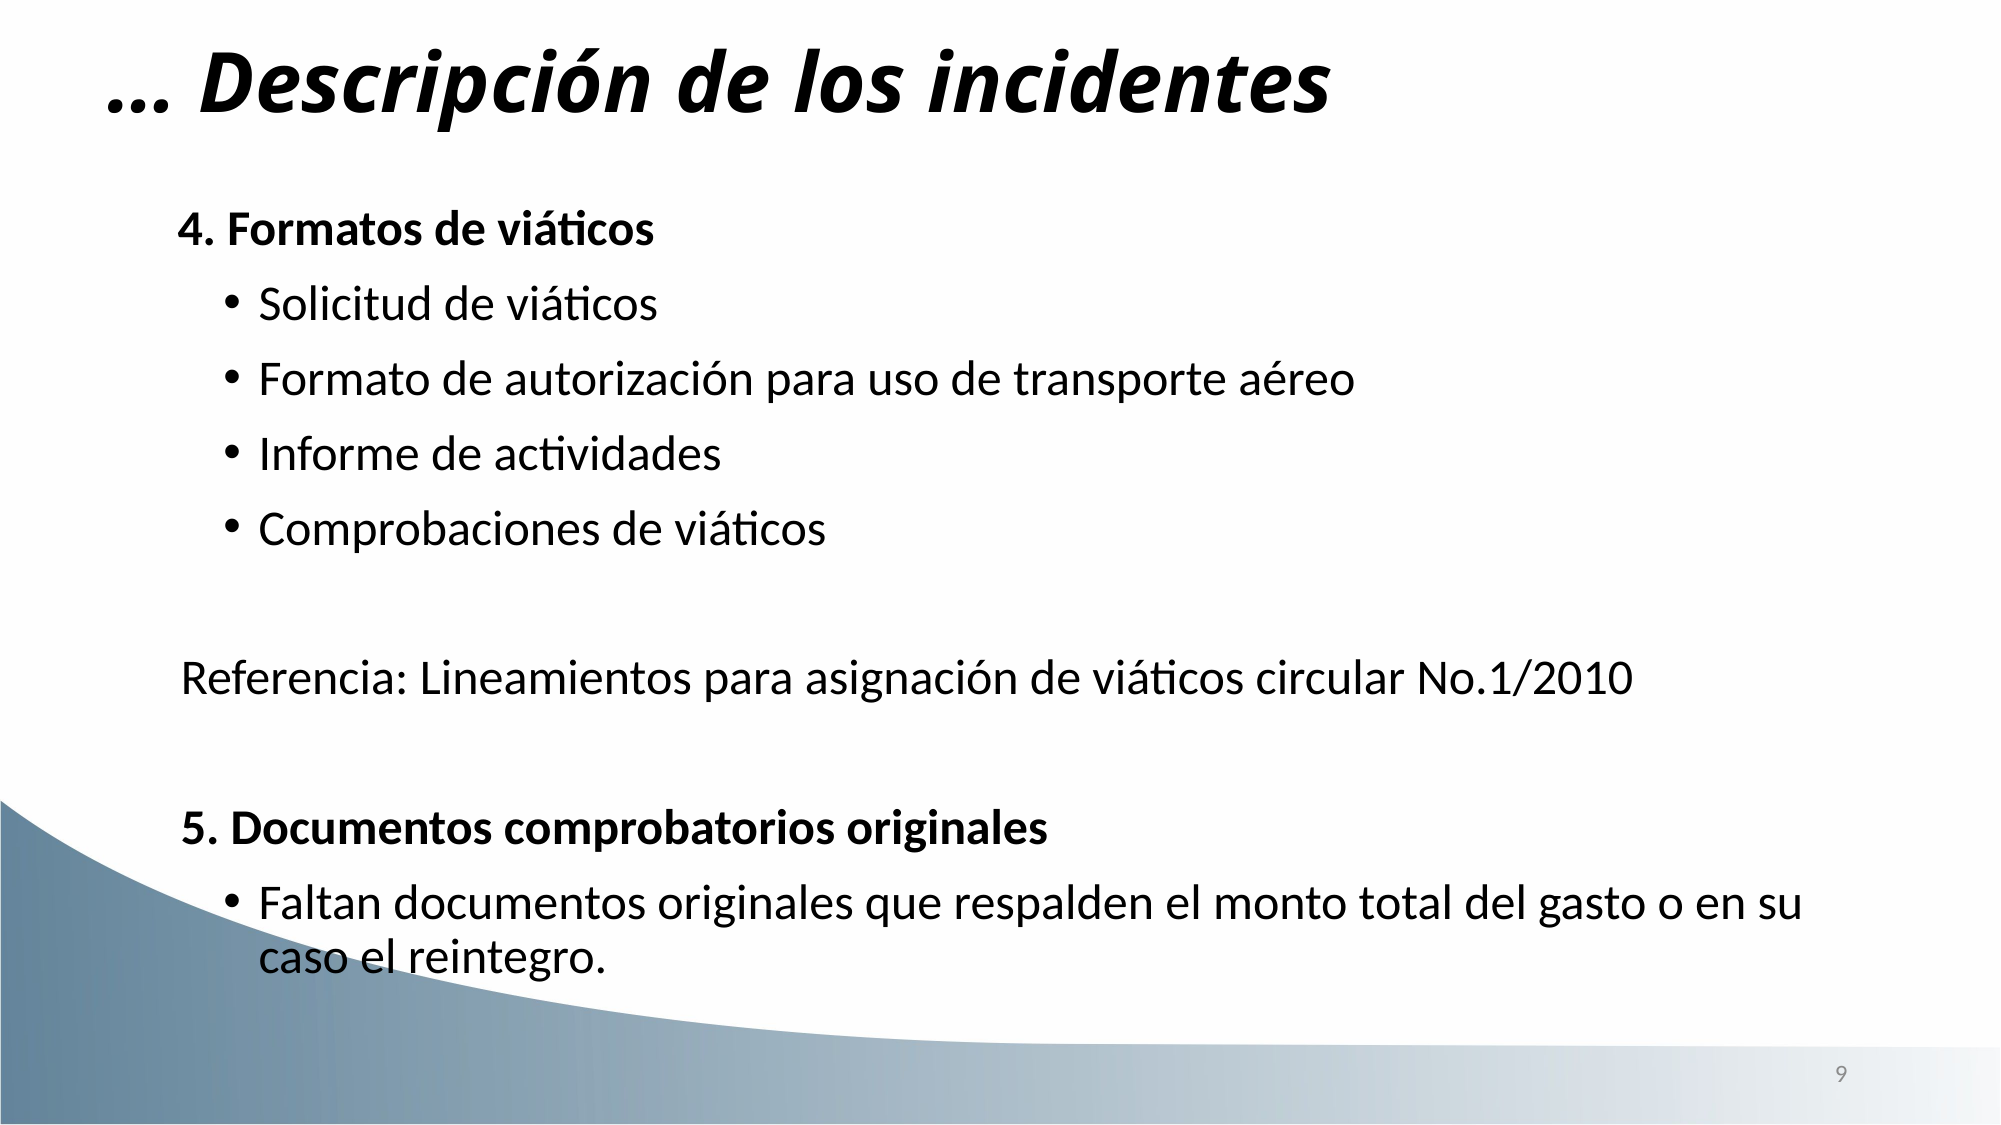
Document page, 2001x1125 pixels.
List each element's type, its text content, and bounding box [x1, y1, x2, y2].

slide_number 9 [1412, 1042, 1863, 1103]
text_box … Descripción de los incidentes [92, 0, 1863, 172]
picture [0, 0, 2001, 1125]
list 4. Formatos de viáticos Solicitud de viáticos Formato de autorización para uso de transporte aéreo Informe de actividades Comprobaciones de viáticos Referencia: Lineamientos para asignación de viáticos circular No.1/2010 5. Documentos comprobatorios originales Faltan documentos originales que respalden el monto total del gasto o en su caso el reintegro. [162, 195, 1888, 1030]
